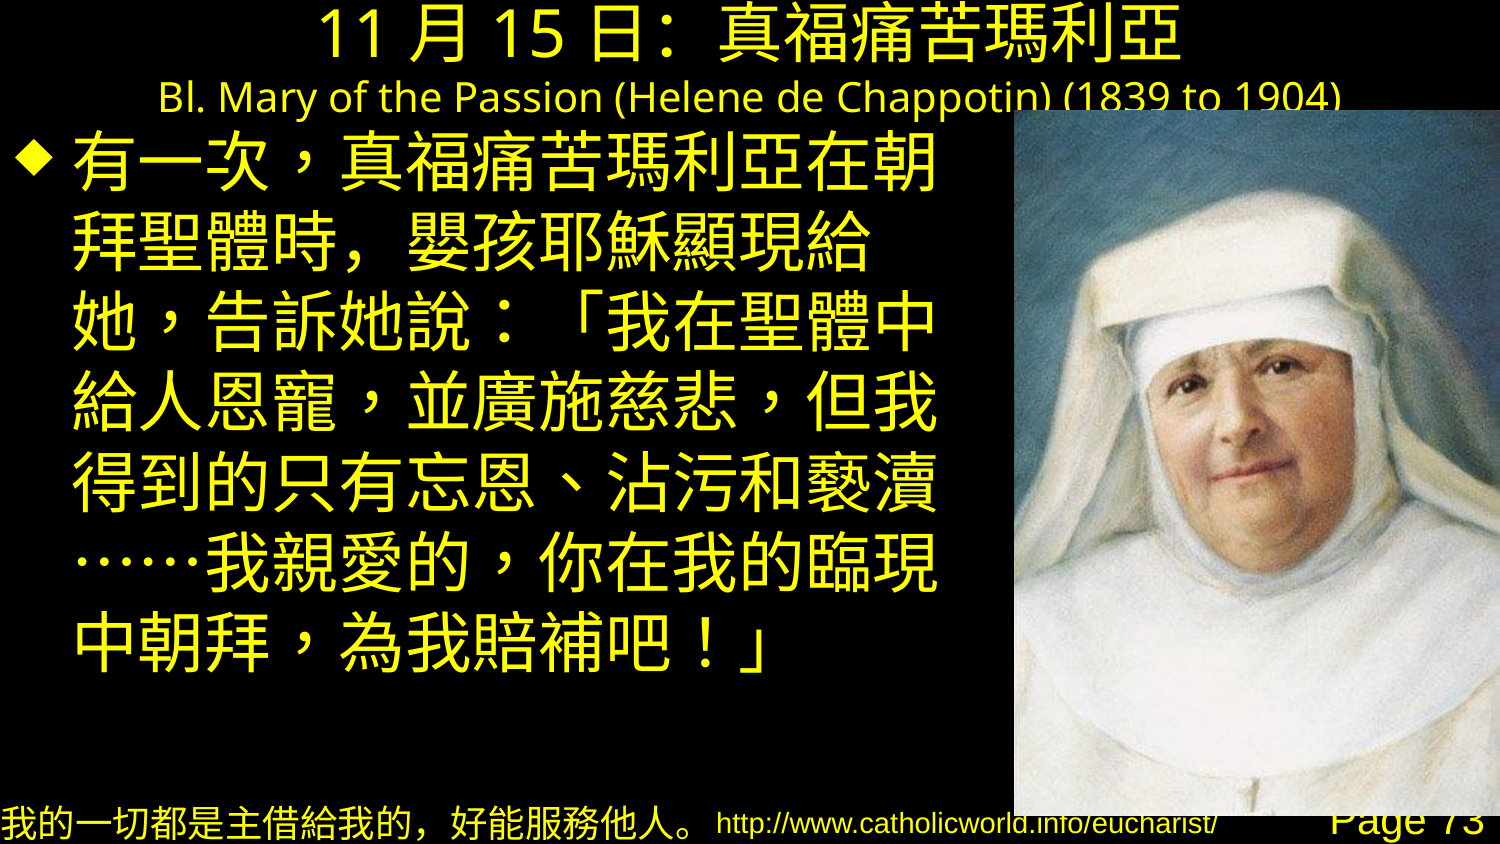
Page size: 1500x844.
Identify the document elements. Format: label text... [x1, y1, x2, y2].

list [1014, 110, 1500, 816]
title 11月15日：真福痛苦瑪利亞 Bl. Mary of the Passion (Helene de Chappotin) (1839 to 1904) [0, 0, 1500, 112]
list 有一次，真福痛苦瑪利亞在朝拜聖體時，嬰孩耶穌顯現給她，告訴她說：「我在聖體中給人恩寵，並廣施慈悲，但我得到的只有忘恩、沾污和褻瀆……我親愛的，你在我的臨現中朝拜，為我賠補吧！」 [0, 112, 1011, 815]
